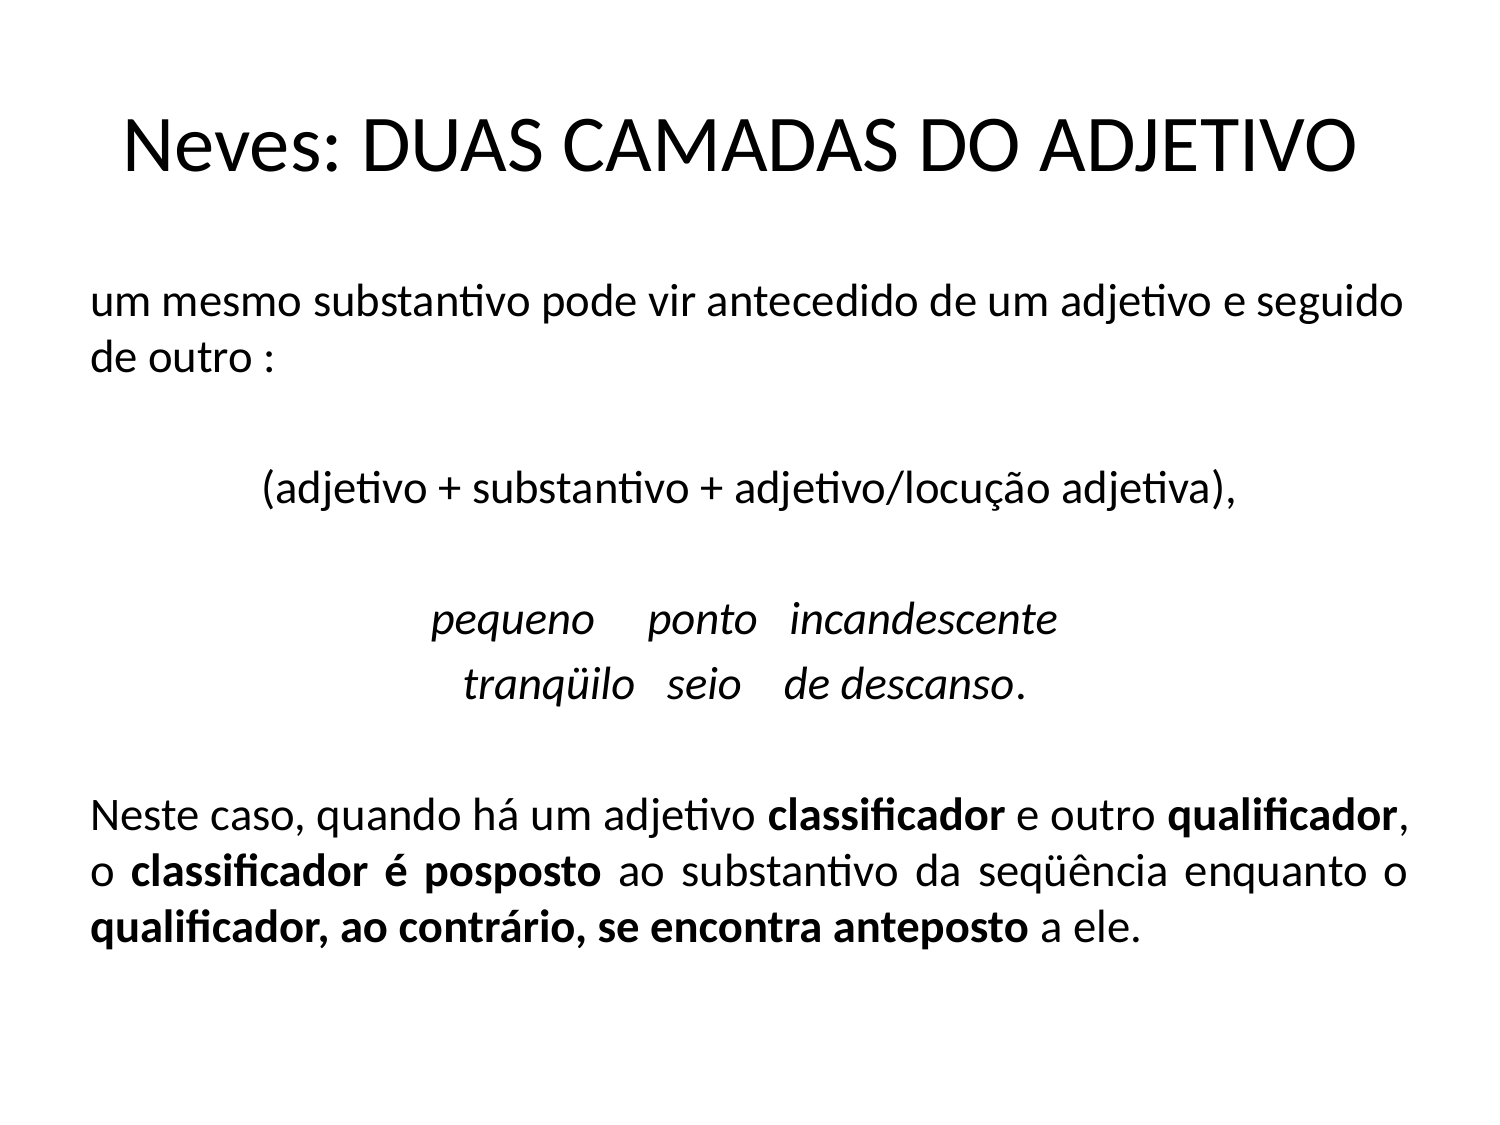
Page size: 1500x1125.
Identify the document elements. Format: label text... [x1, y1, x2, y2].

title Neves: DUAS CAMADAS DO ADJETIVO [75, 45, 1425, 233]
list um mesmo substantivo pode vir antecedido de um adjetivo e seguido de outro : (adjetivo + substantivo + adjetivo/locução adjetiva), pequeno ponto incandescente tranqüilo seio de descanso. Neste caso, quando há um adjetivo classificador e outro qualificador, o classificador é posposto ao substantivo da seqüência enquanto o qualificador, ao contrário, se encontra anteposto a ele. [75, 262, 1425, 1005]
